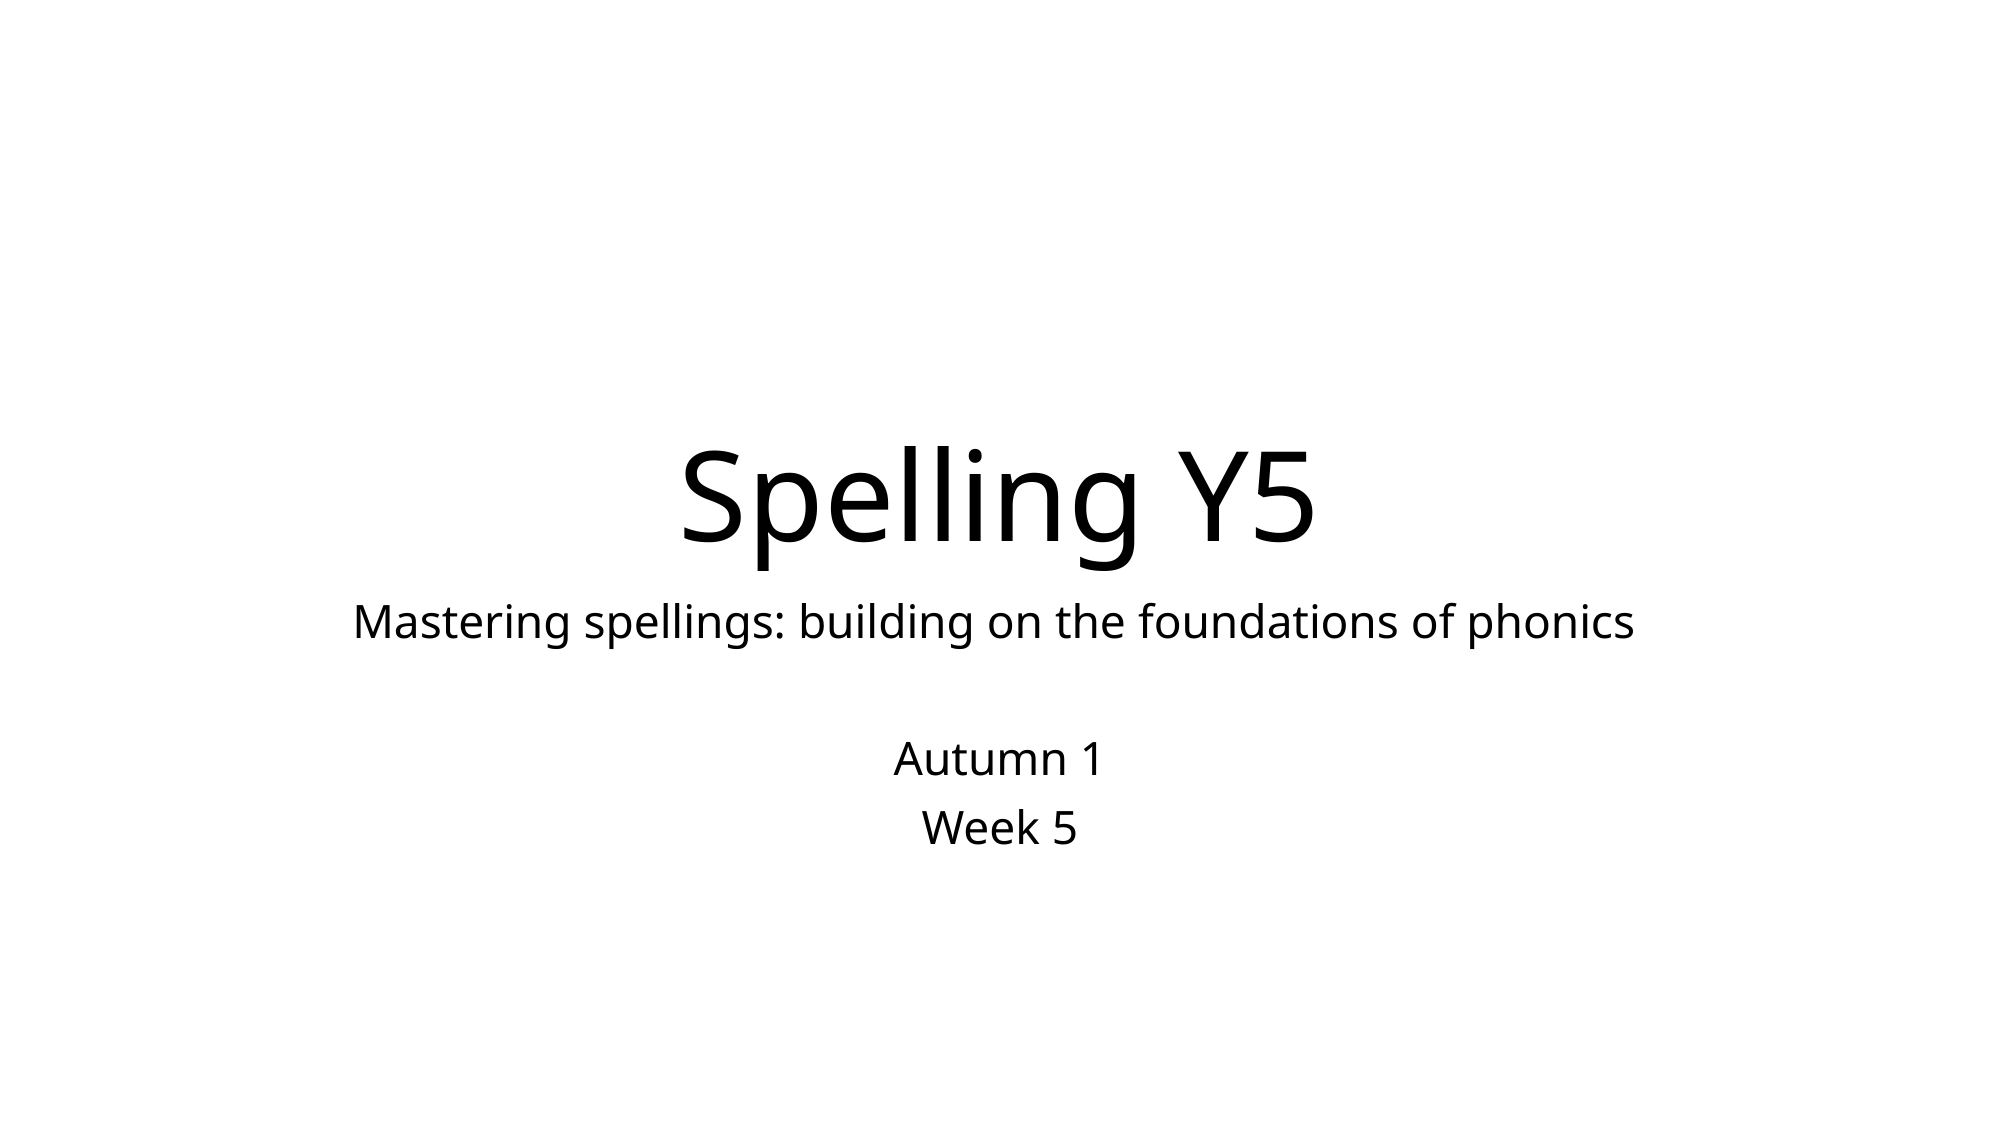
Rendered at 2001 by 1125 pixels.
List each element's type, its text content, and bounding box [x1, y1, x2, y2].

subtitle Mastering spellings: building on the foundations of phonics Autumn 1 Week 5 [249, 590, 1750, 863]
title Spelling Y5 [249, 184, 1750, 576]
